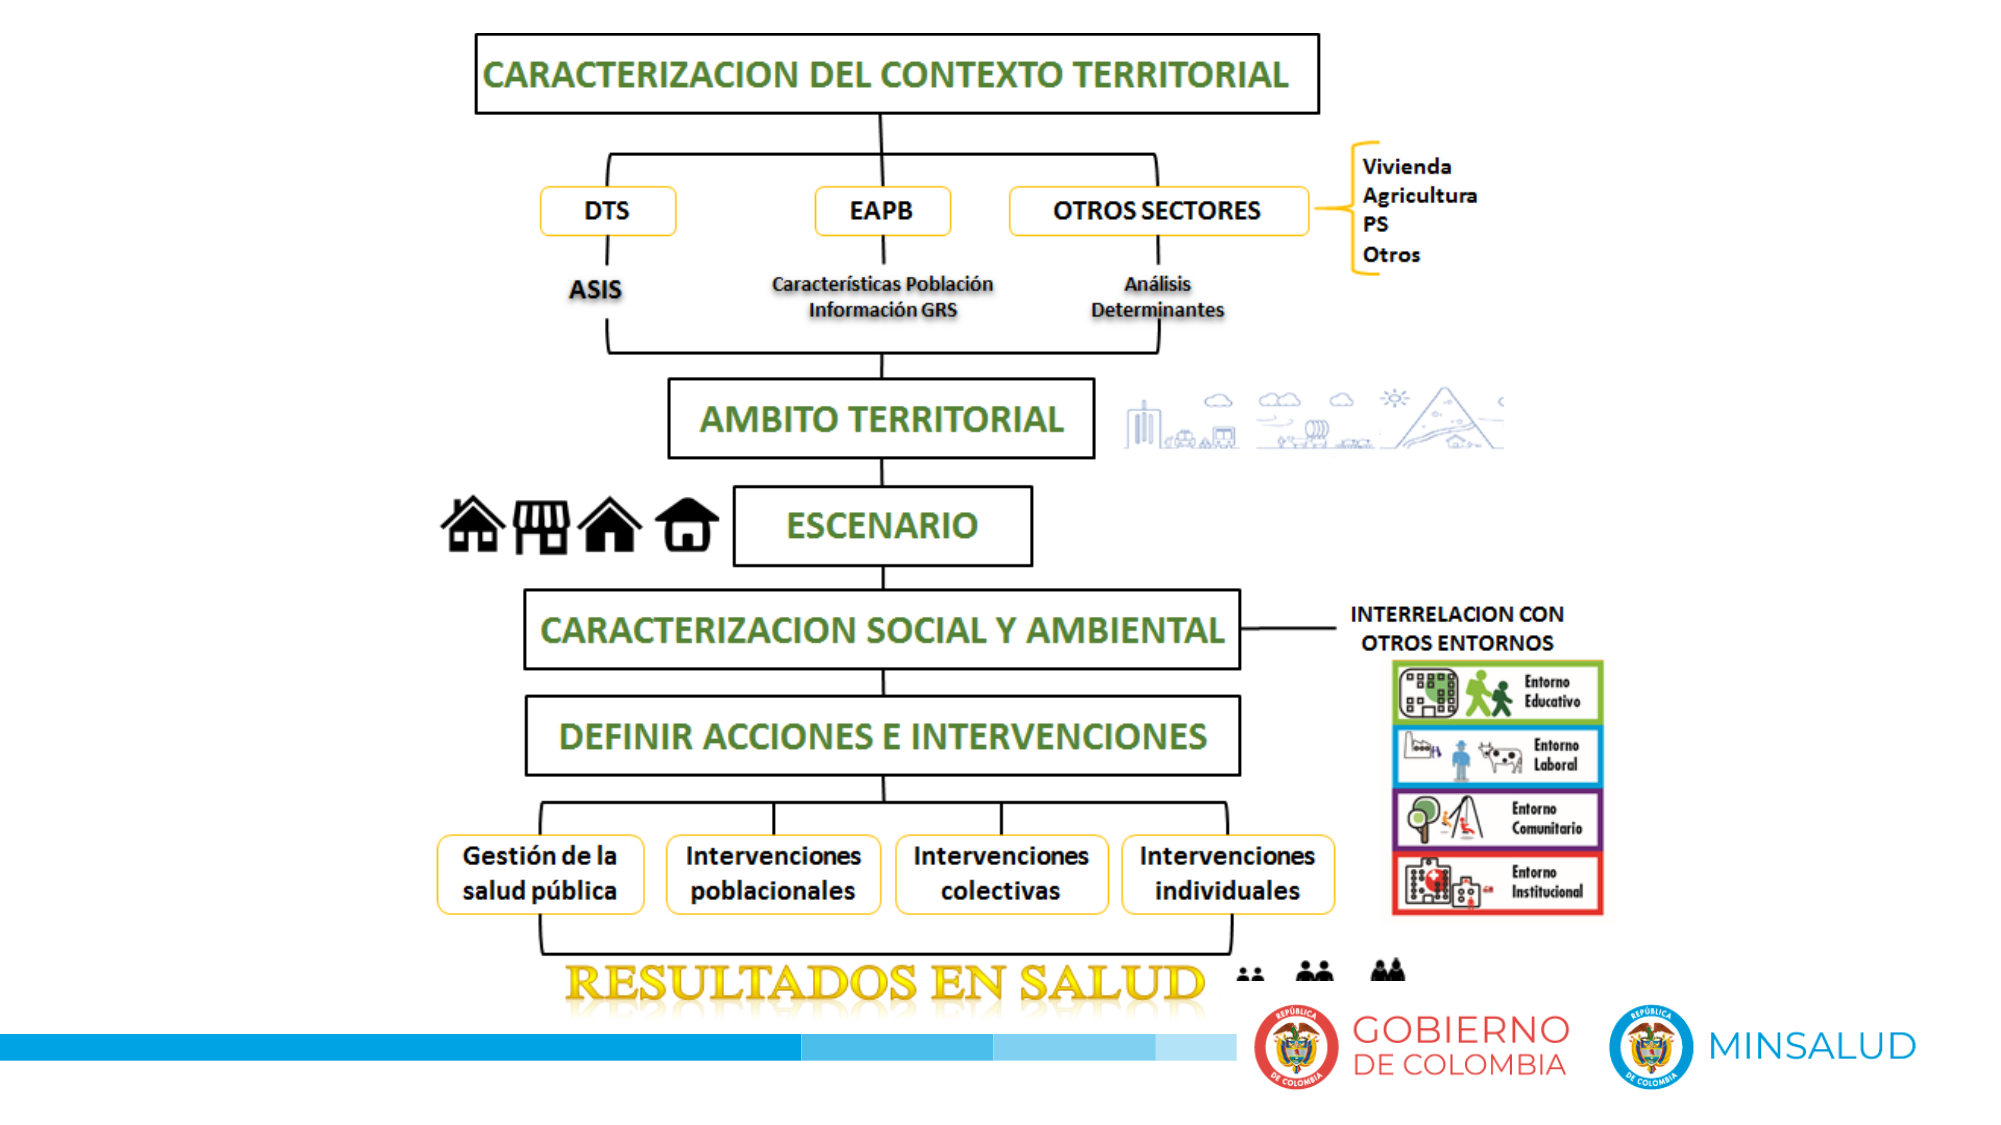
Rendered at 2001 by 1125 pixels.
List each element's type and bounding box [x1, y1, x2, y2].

picture [434, 33, 1950, 1107]
text_box [0, 1034, 1237, 1061]
